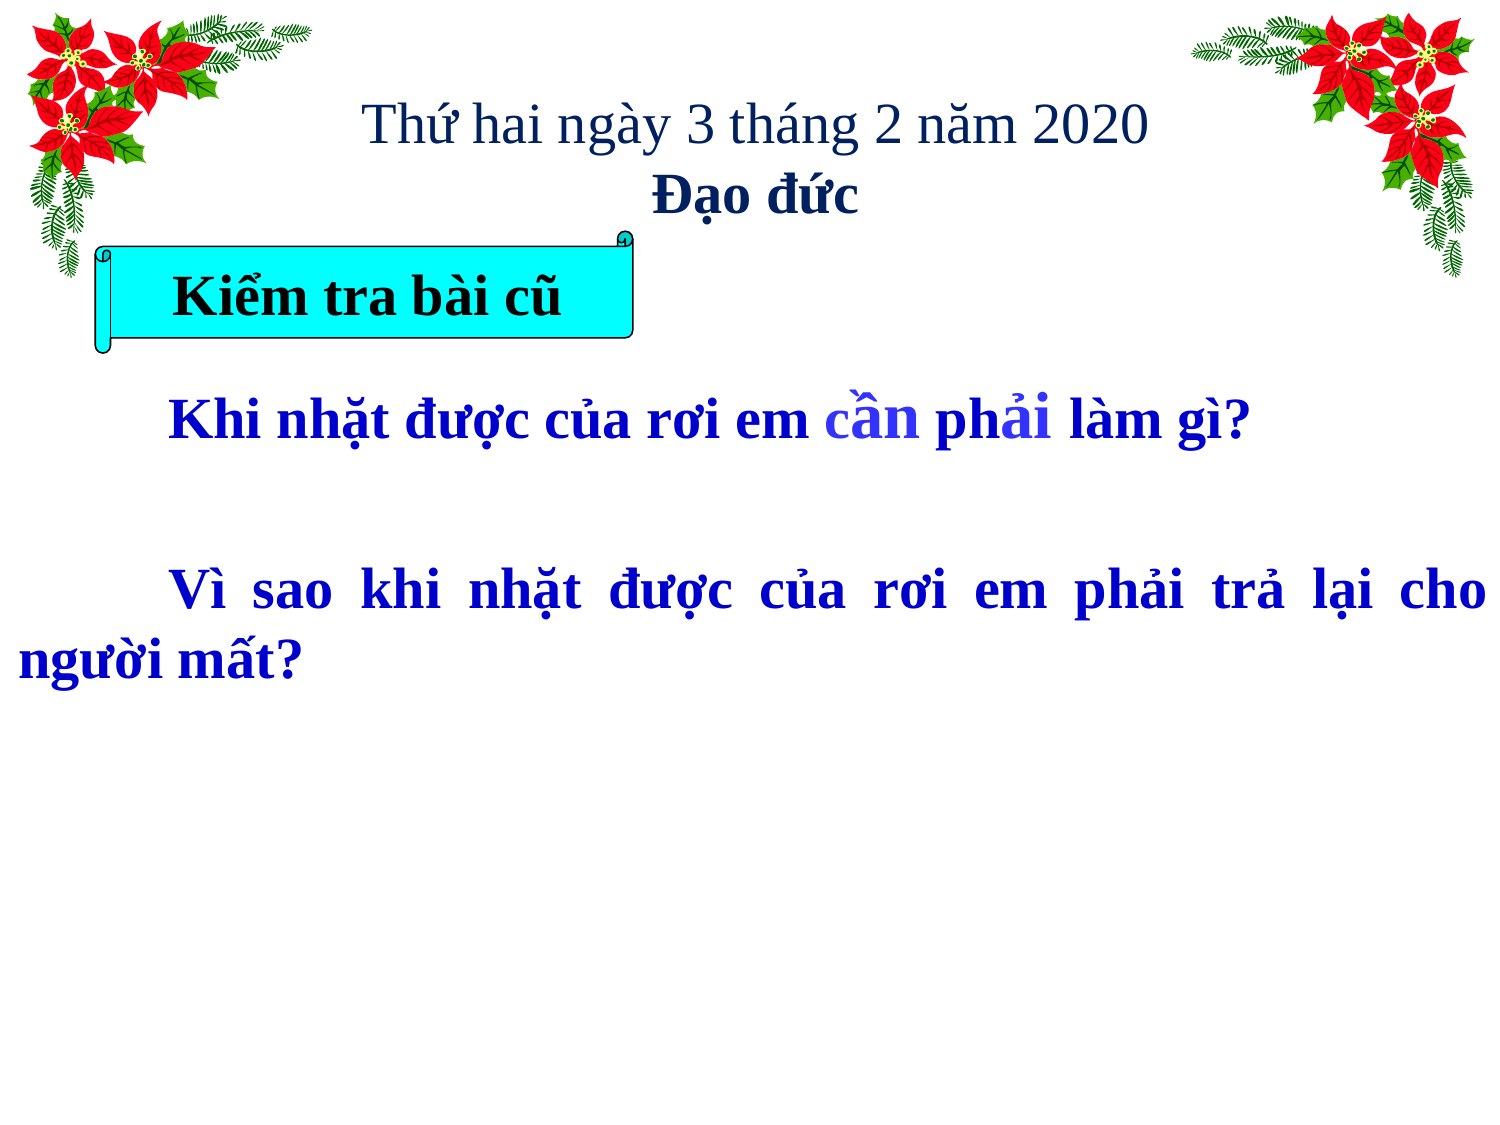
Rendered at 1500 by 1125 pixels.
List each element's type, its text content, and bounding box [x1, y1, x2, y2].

picture [26, 12, 313, 279]
text_box Thứ hai ngày 3 tháng 2 năm 2020 Đạo đức [316, 77, 1194, 233]
text_box Khi nhặt được của rơi em cần phải làm gì? [3, 364, 1500, 460]
text_box Kiểm tra bài cũ [95, 233, 633, 354]
picture [1199, 2, 1466, 288]
text_box Vì sao khi nhặt được của rơi em phải trả lại cho người mất? [3, 542, 1500, 698]
